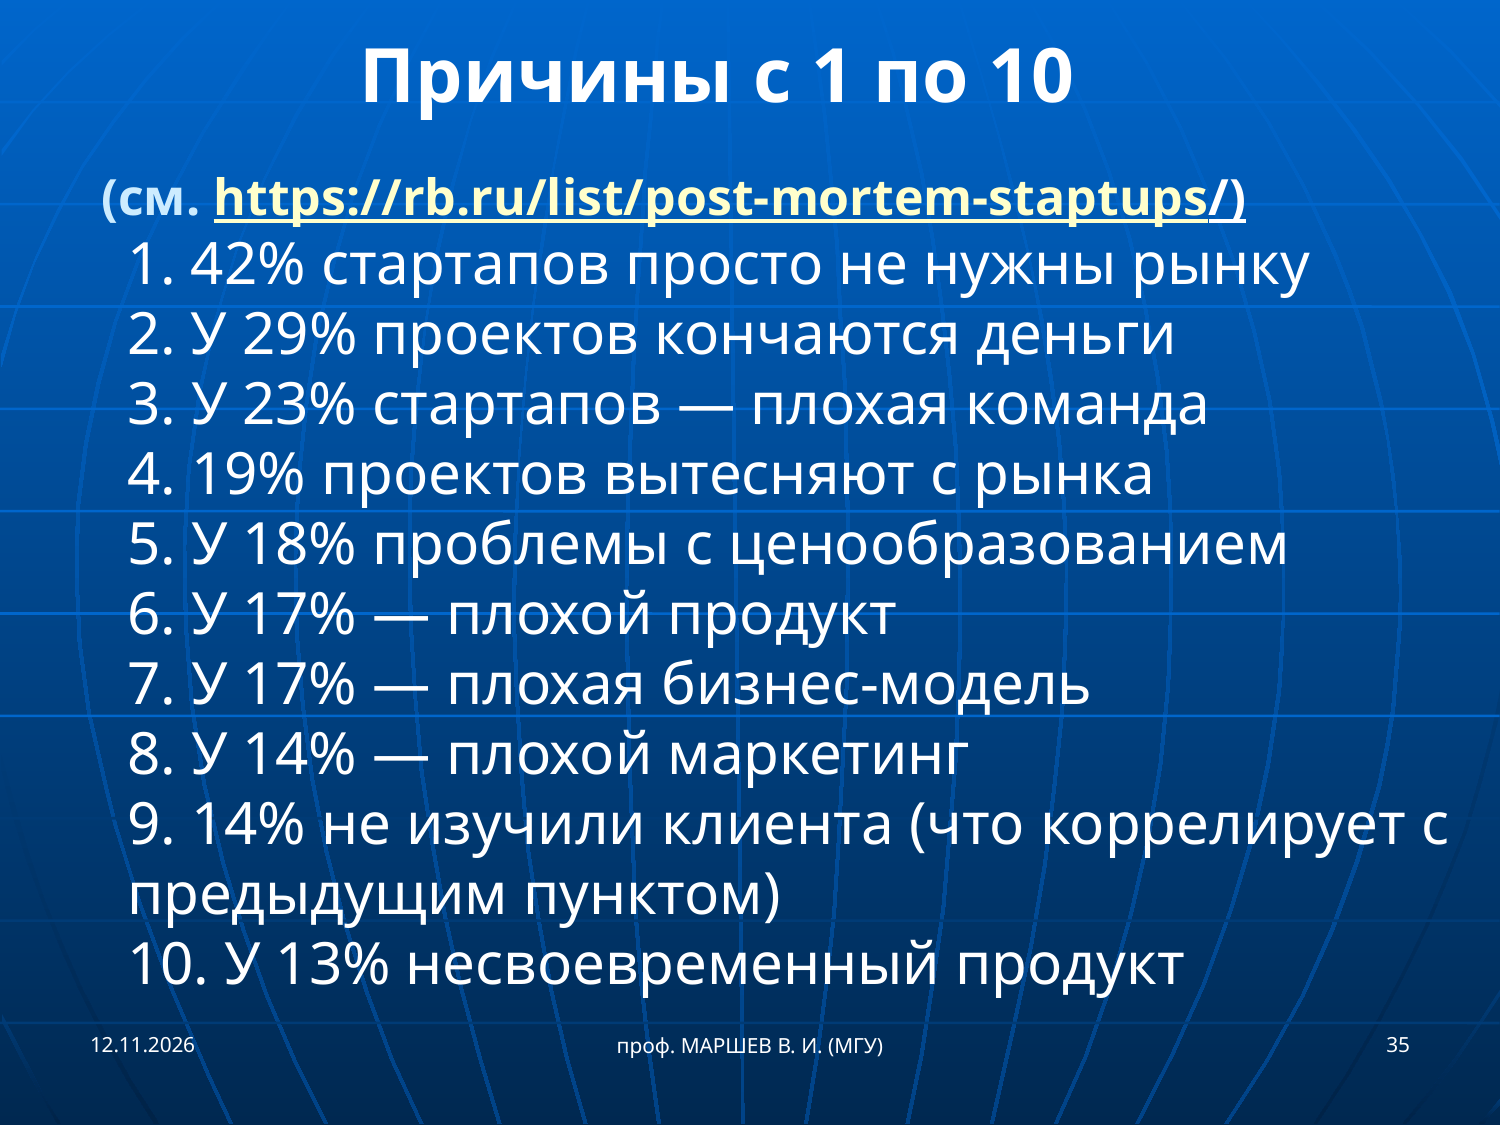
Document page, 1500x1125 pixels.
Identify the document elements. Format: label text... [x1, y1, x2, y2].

title (см. https://rb.ru/list/post-mortem-staptups/) 1. 42% стартапов просто не нужны рынку 2. У 29% проектов кончаются деньги 3. У 23% стартапов — плохая команда 4. 19% проектов вытесняют с рынка 5. У 18% проблемы с ценообразованием 6. У 17% — плохой продукт 7. У 17% — плохая бизнес-модель 8. У 14% — плохой маркетинг 9. 14% не изучили клиента (что коррелирует с предыдущим пунктом) 10. У 13% несвоевременный продукт [17, 148, 1500, 987]
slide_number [74, 1023, 426, 1100]
list Причины с 1 по 10 [41, 0, 1394, 126]
footer проф. МАРШЕВ В. И. (МГУ) [512, 1024, 988, 1101]
slide_number 35 [1074, 1023, 1426, 1100]
